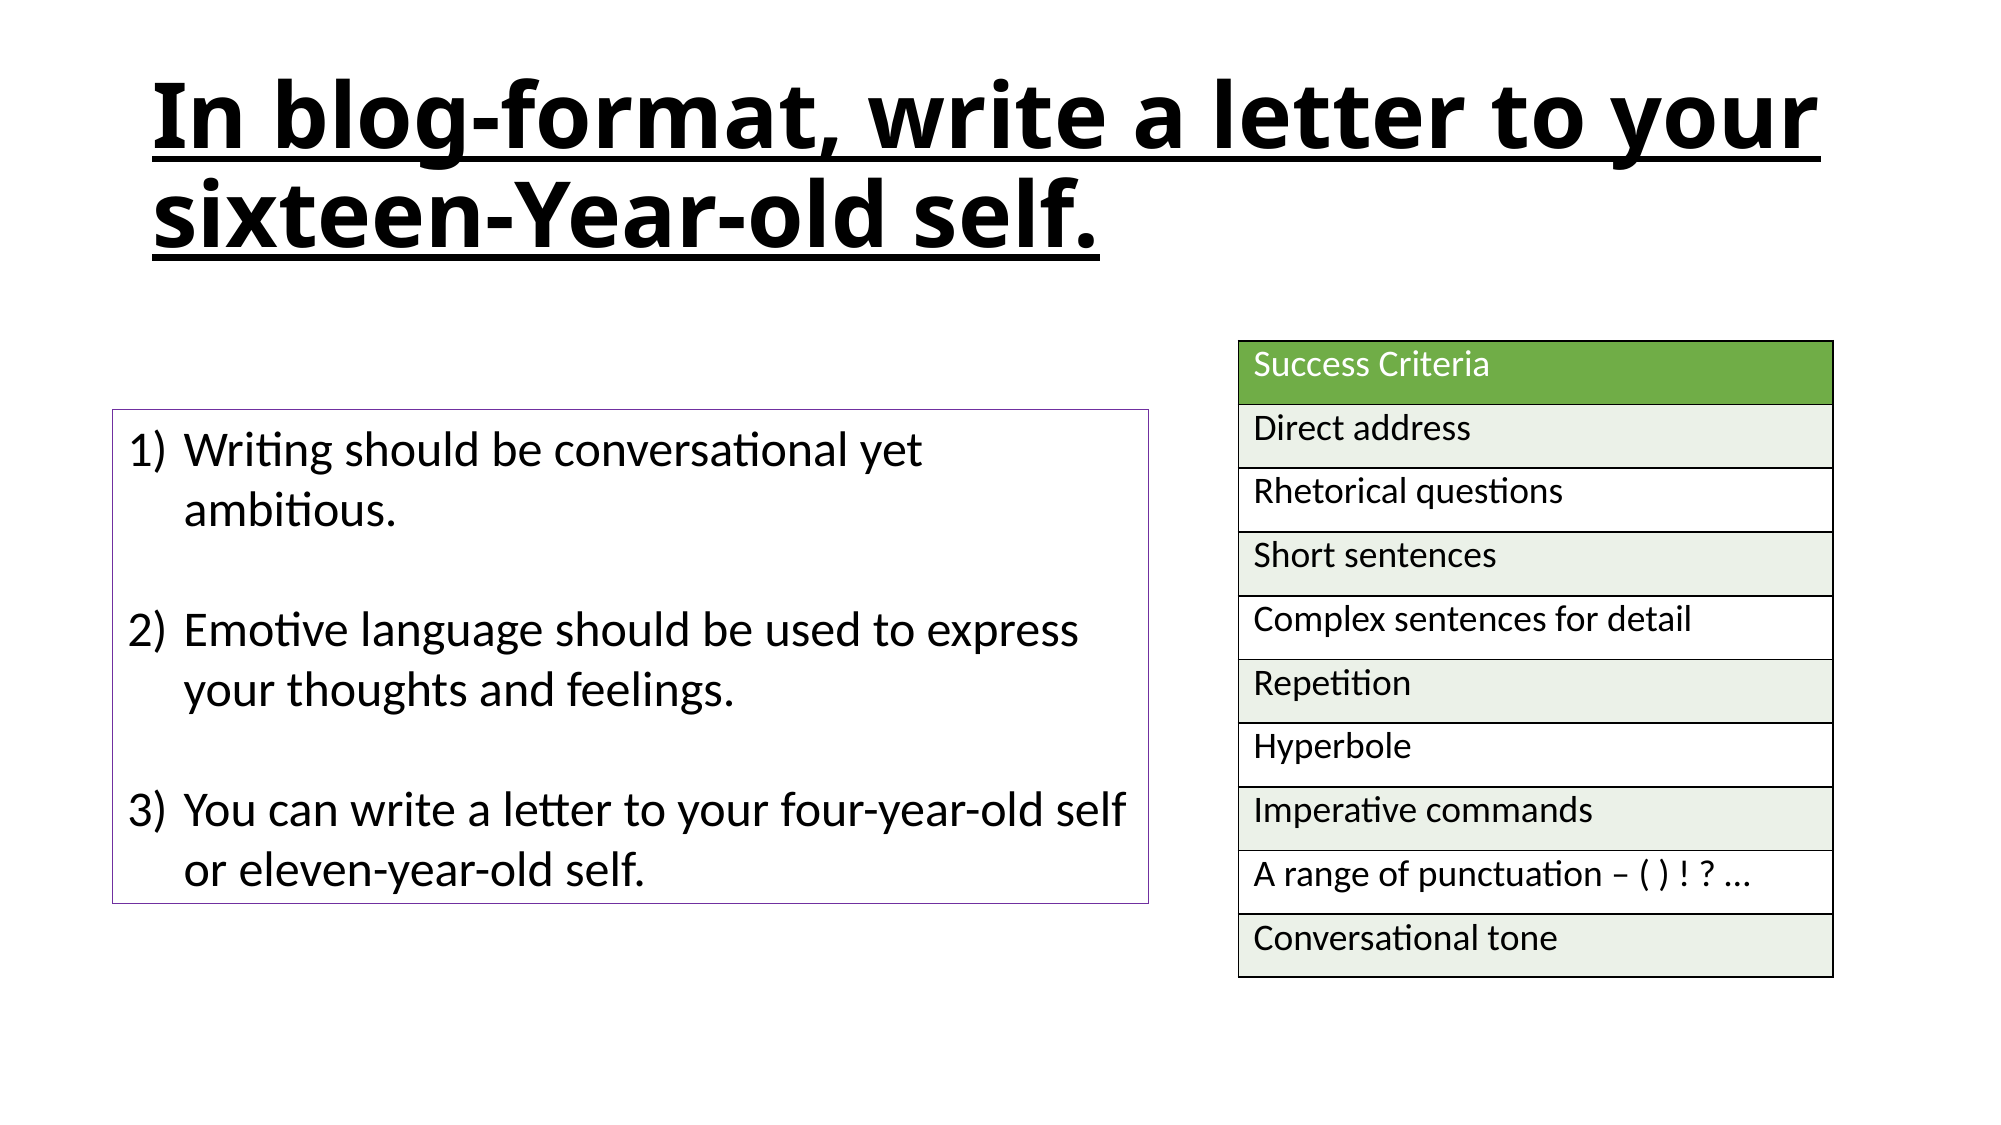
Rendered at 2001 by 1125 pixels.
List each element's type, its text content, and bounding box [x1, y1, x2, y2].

table_cell Rhetorical questions [1239, 469, 1832, 531]
table_cell Repetition [1239, 660, 1832, 722]
text_box Writing should be conversational yet ambitious. Emotive language should be used to express your thoughts and feelings. You can write a letter to your four-year-old self or eleven-year-old self. [112, 409, 1149, 904]
table_cell A range of punctuation – ( ) ! ? … [1239, 851, 1832, 913]
table_cell Hyperbole [1239, 724, 1832, 786]
table_cell Complex sentences for detail [1239, 597, 1832, 659]
table_header Success Criteria [1239, 342, 1832, 404]
table_cell Short sentences [1239, 533, 1832, 595]
title In blog-format, write a letter to your sixteen-Year-old self. [137, 59, 1863, 278]
table_cell Direct address [1239, 405, 1832, 467]
table_cell Imperative commands [1239, 788, 1832, 850]
table_cell Conversational tone [1239, 915, 1832, 976]
